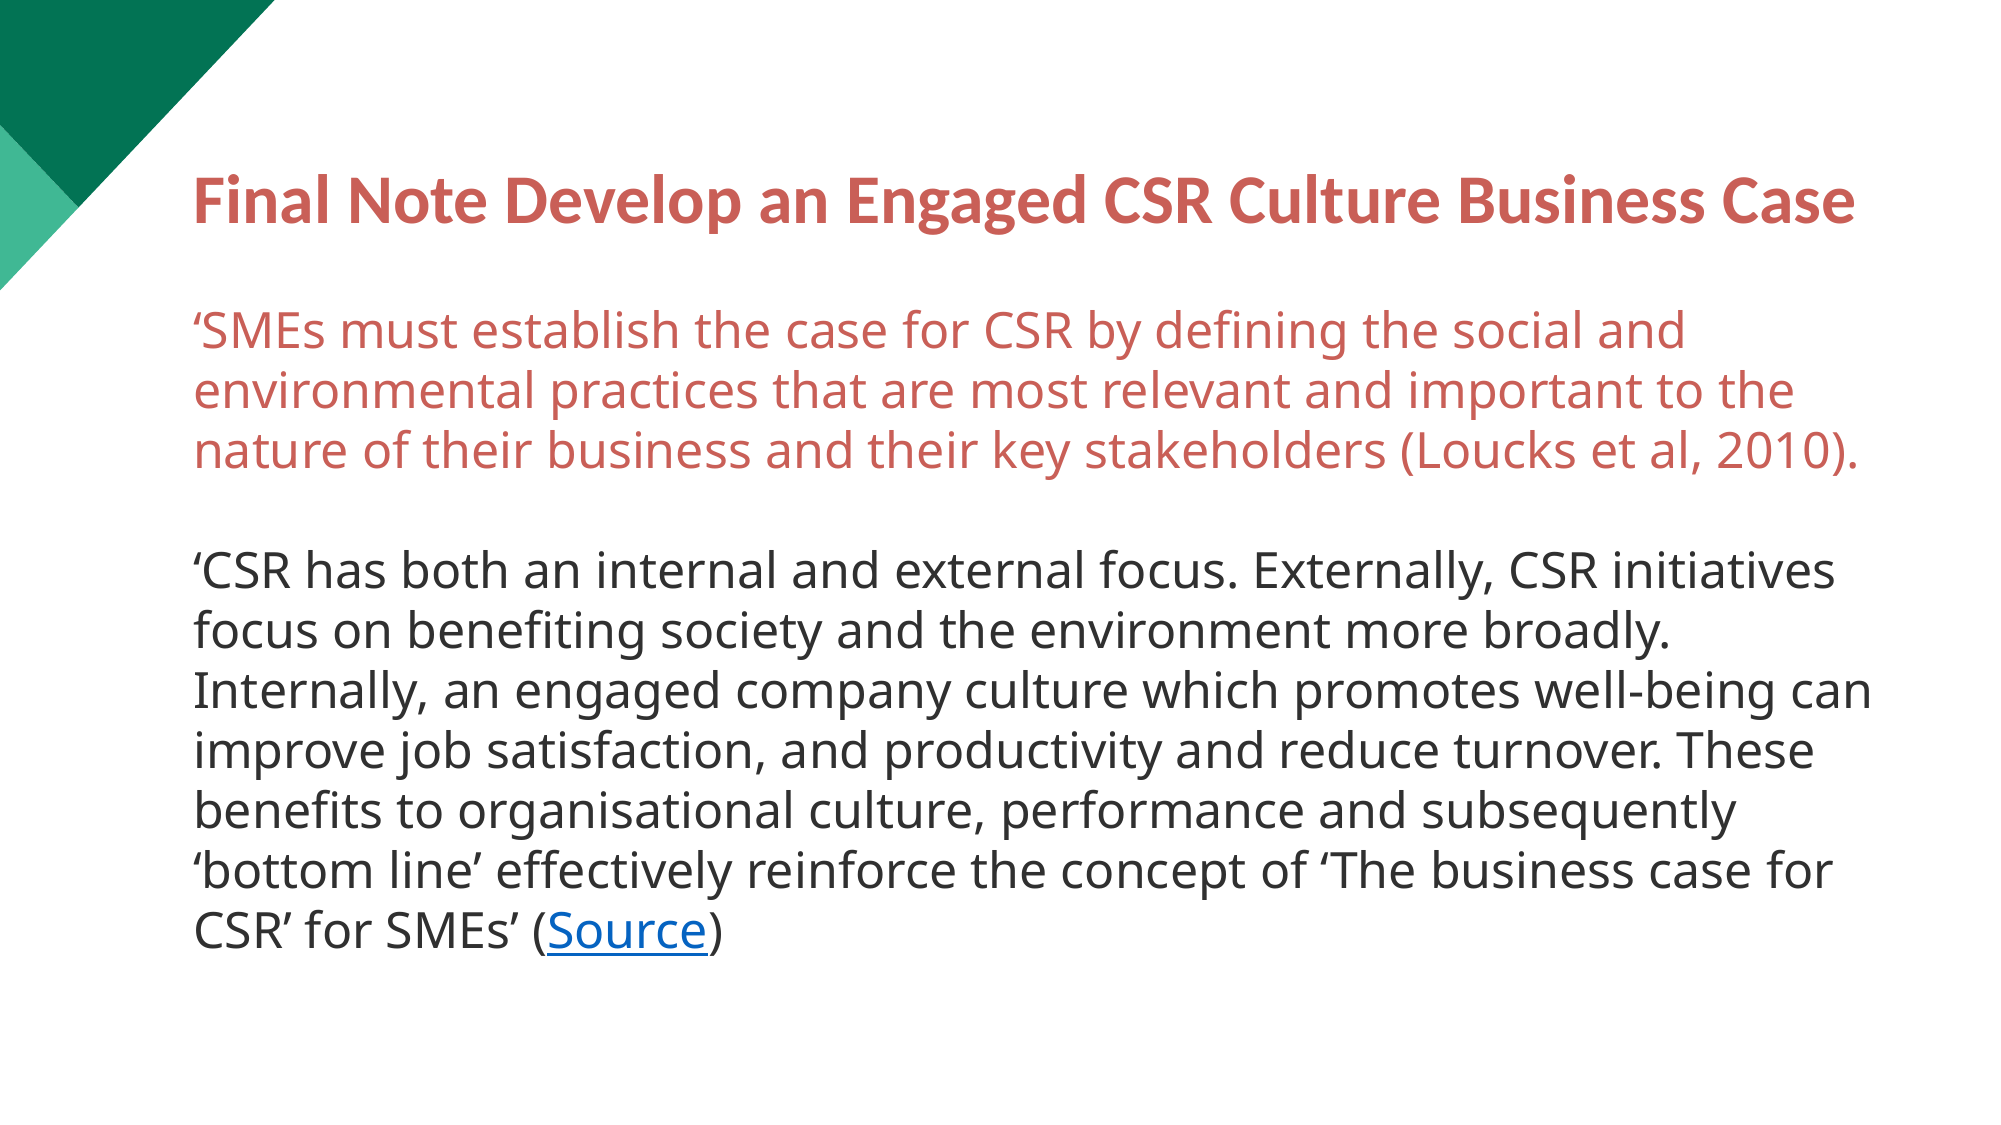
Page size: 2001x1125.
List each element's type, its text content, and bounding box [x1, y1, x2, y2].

list ‘SMEs must establish the case for CSR by defining the social and environmental practices that are most relevant and important to the nature of their business and their key stakeholders (Loucks et al, 2010). ‘CSR has both an internal and external focus. Externally, CSR initiatives focus on benefiting society and the environment more broadly. Internally, an engaged company culture which promotes well-being can improve job satisfaction, and productivity and reduce turnover. These benefits to organisational culture, performance and subsequently ‘bottom line’ effectively reinforce the concept of ‘The business case for CSR’ for SMEs’ (Source) [178, 291, 1915, 947]
list Final Note Develop an Engaged CSR Culture Business Case [178, 123, 1918, 280]
